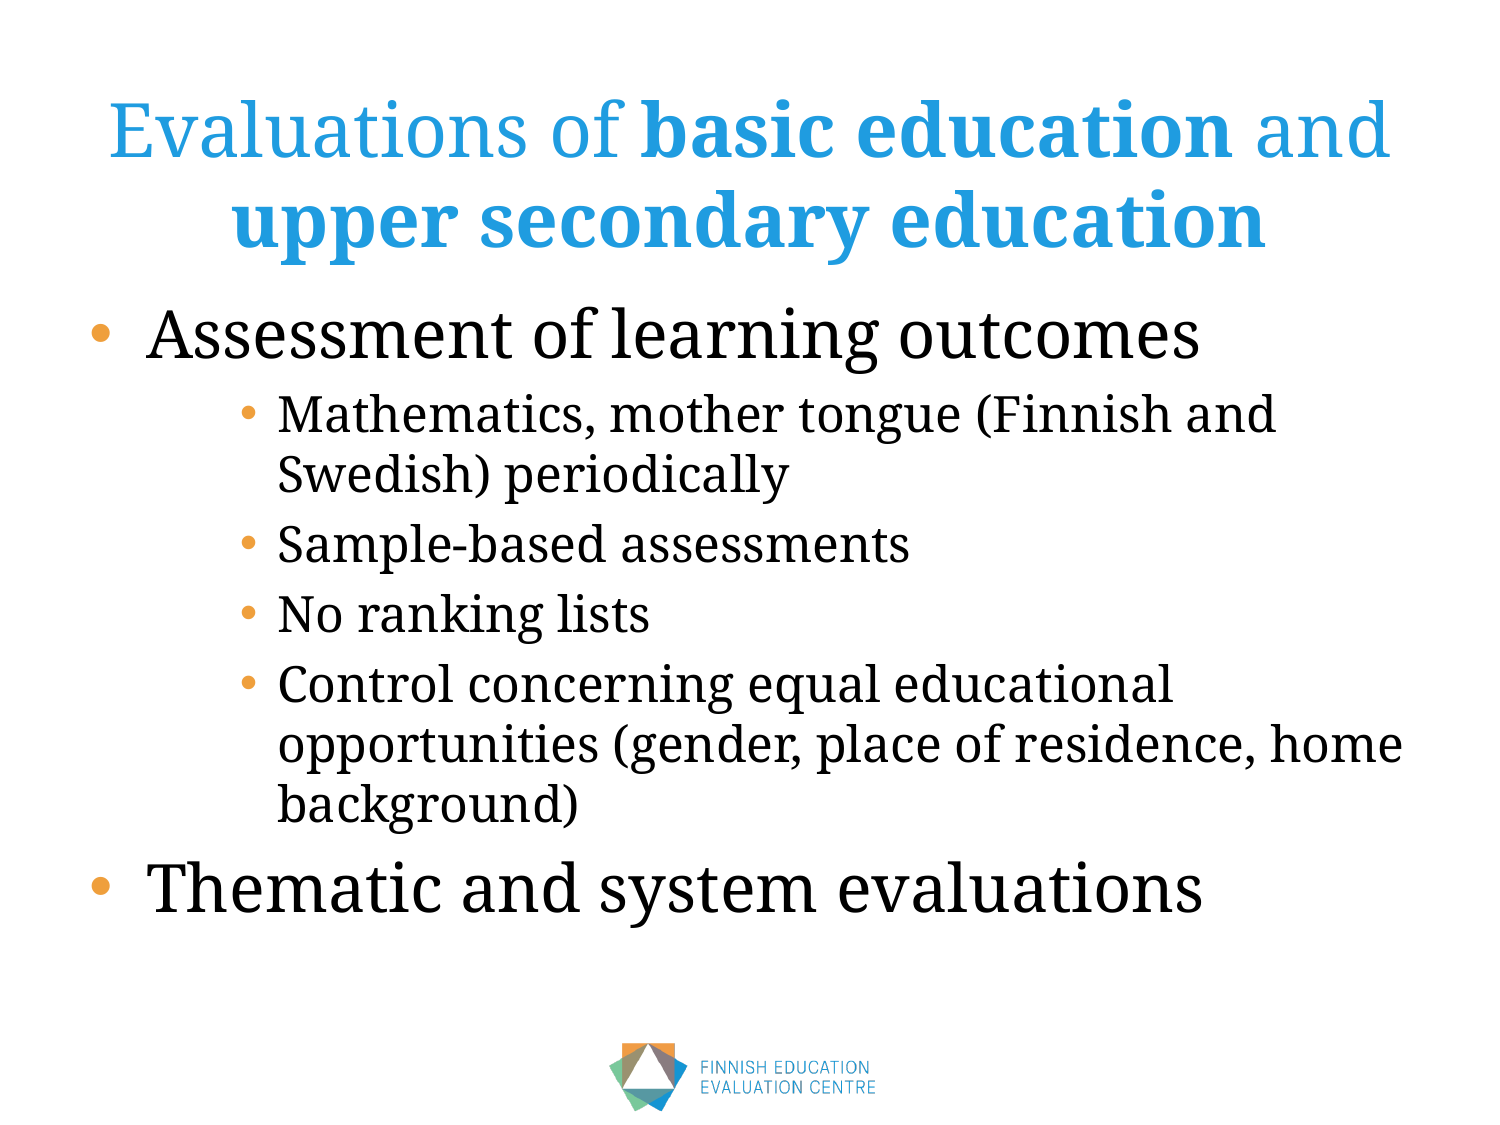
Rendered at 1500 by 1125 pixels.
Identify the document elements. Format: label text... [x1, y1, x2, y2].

picture [603, 1028, 888, 1120]
list Assessment of learning outcomes Mathematics, mother tongue (Finnish and Swedish) periodically Sample-based assessments No ranking lists Control concerning equal educational opportunities (gender, place of residence, home background) Thematic and system evaluations [75, 284, 1425, 1028]
title Evaluations of basic education and upper secondary education [75, 75, 1425, 263]
